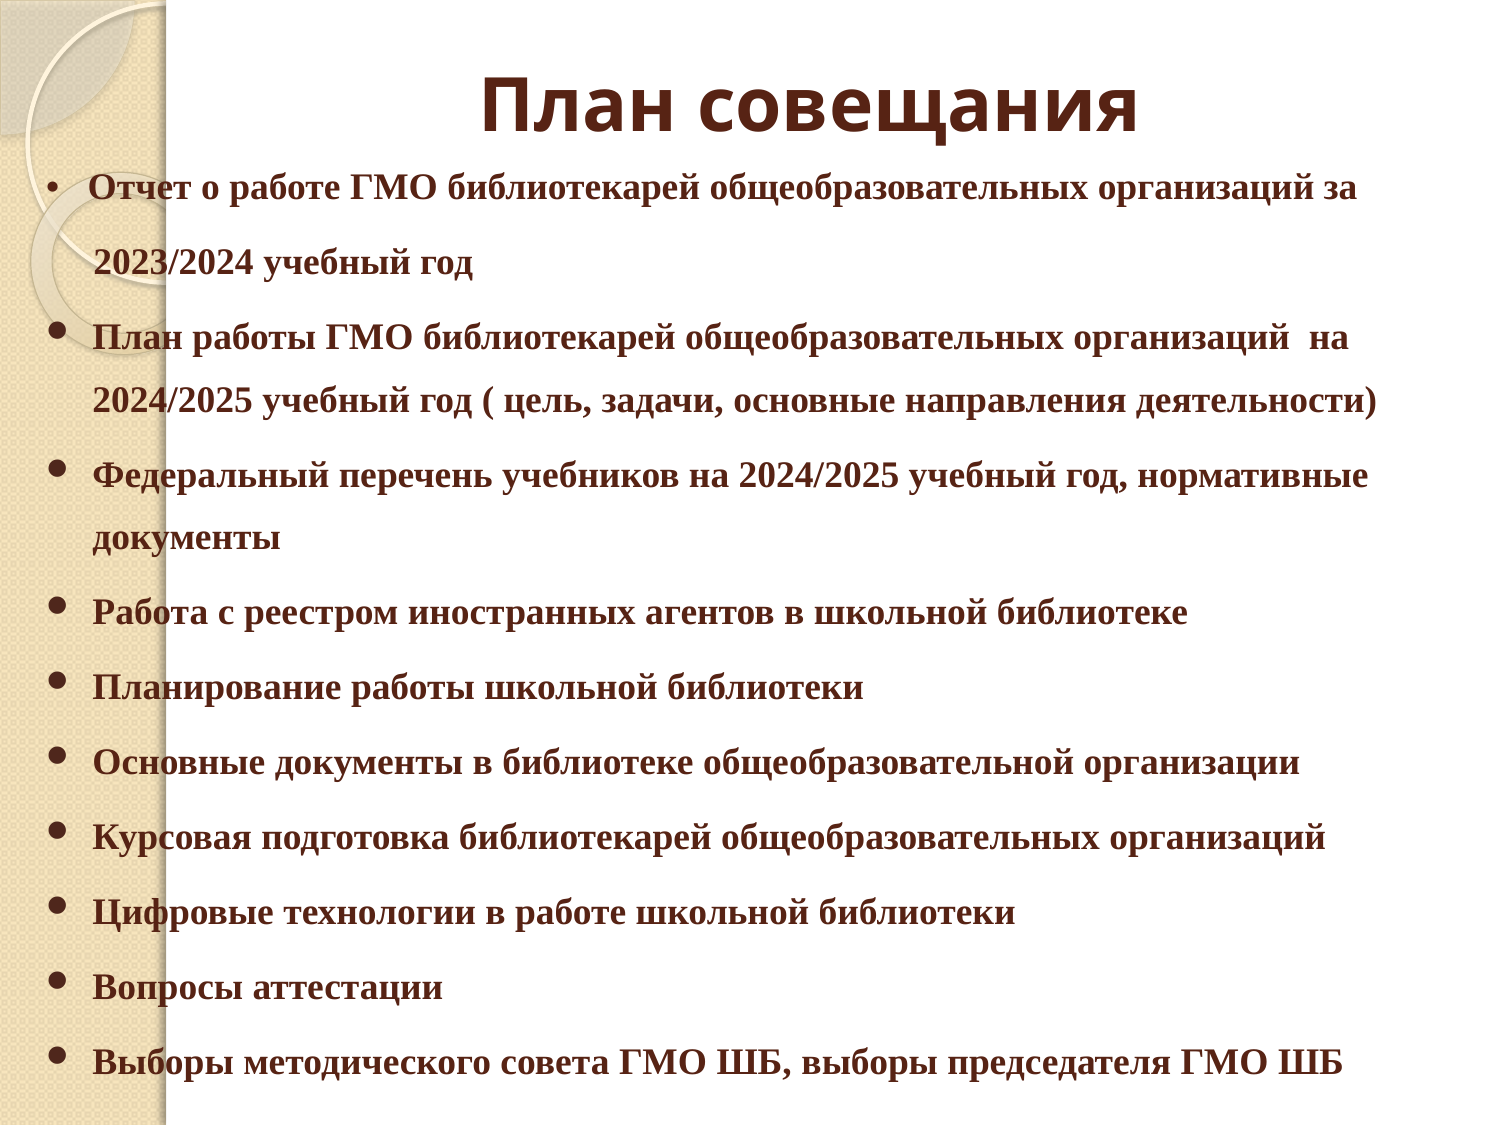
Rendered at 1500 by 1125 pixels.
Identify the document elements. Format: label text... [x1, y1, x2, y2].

title План совещания [194, 7, 1425, 137]
list • Отчет о работе ГМО библиотекарей общеобразовательных организаций за 2023/2024 учебный год План работы ГМО библиотекарей общеобразовательных организаций на 2024/2025 учебный год ( цель, задачи, основные направления деятельности) Федеральный перечень учебников на 2024/2025 учебный год, нормативные документы Работа с реестром иностранных агентов в школьной библиотеке Планирование работы школьной библиотеки Основные документы в библиотеке общеобразовательной организации Курсовая подготовка библиотекарей общеобразовательных организаций Цифровые технологии в работе школьной библиотеки Вопросы аттестации Выборы методического совета ГМО ШБ, выборы председателя ГМО ШБ [17, 137, 1469, 1083]
